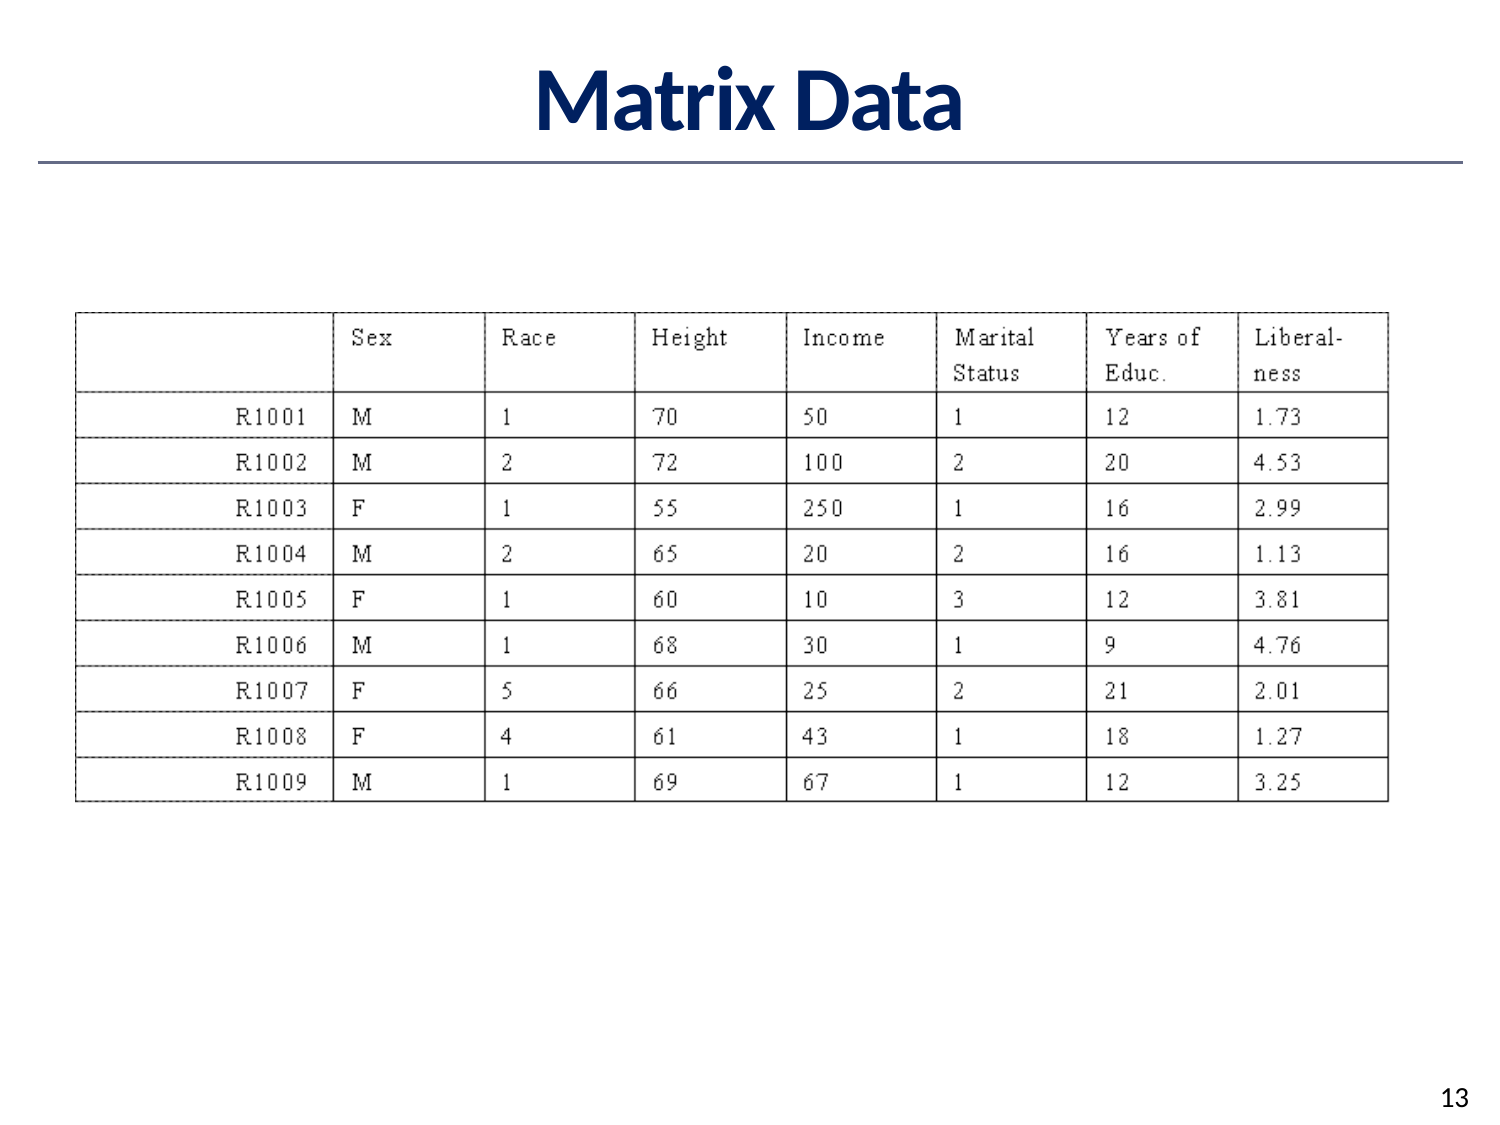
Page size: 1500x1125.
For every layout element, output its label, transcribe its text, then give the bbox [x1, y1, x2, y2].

picture [74, 312, 1391, 838]
title Matrix Data [75, 24, 1425, 163]
slide_number 13 [1425, 1071, 1500, 1125]
